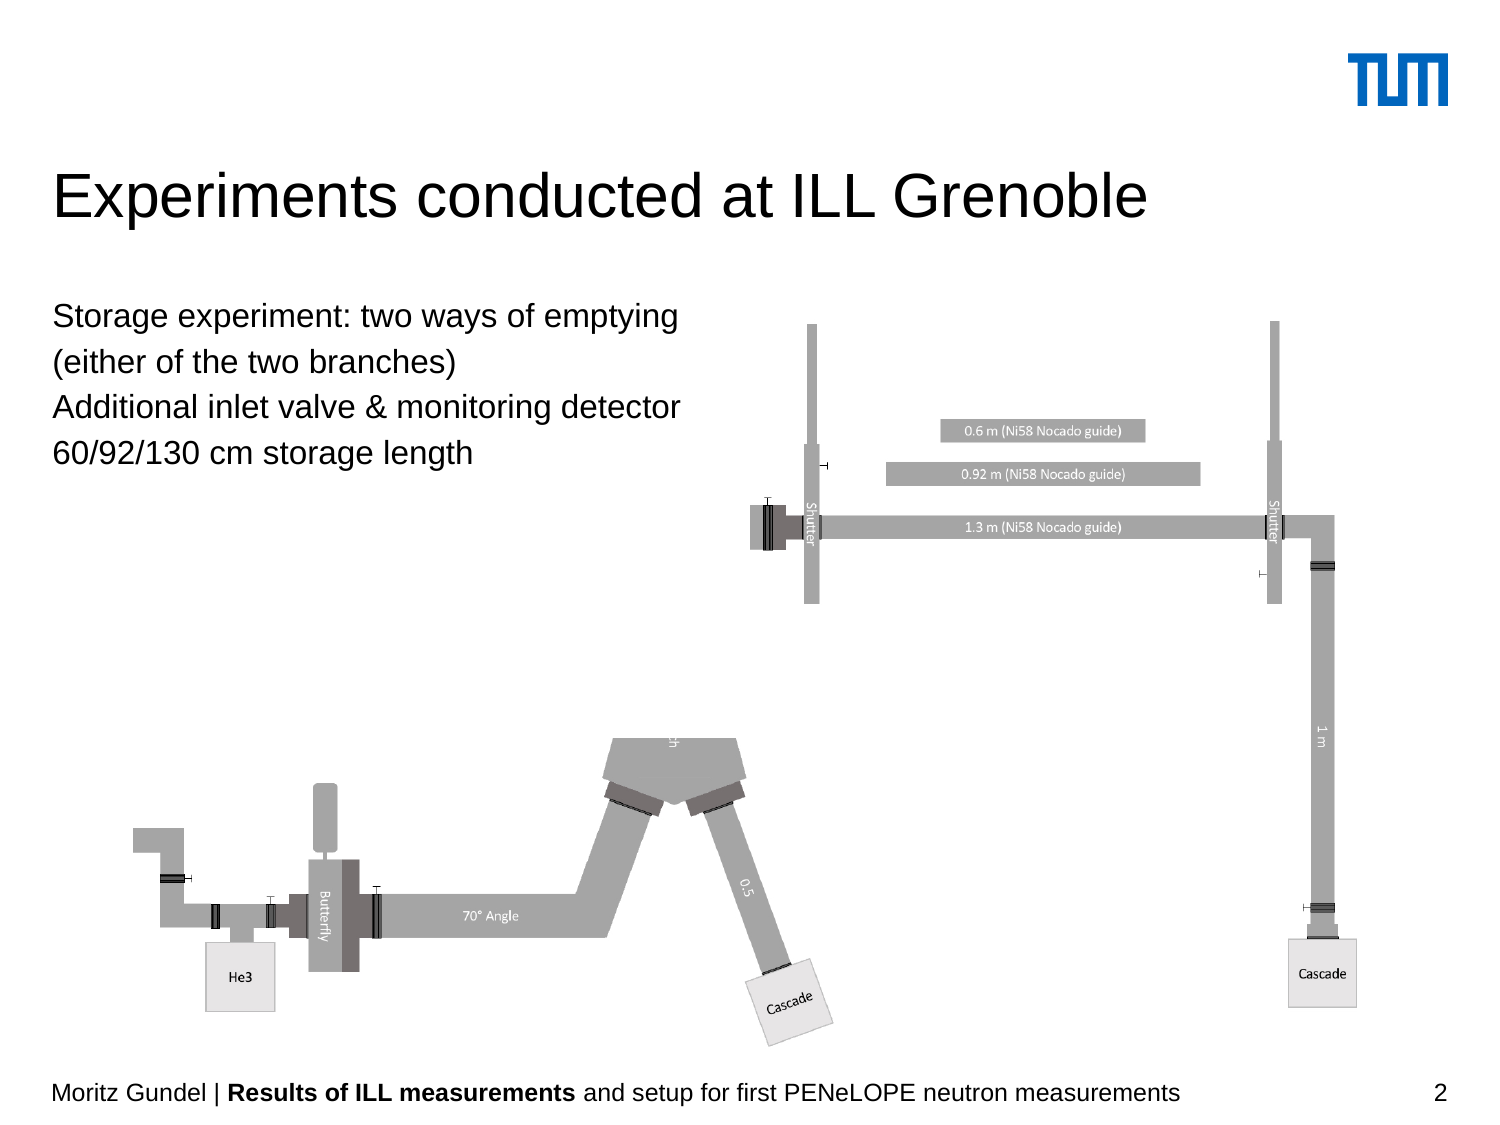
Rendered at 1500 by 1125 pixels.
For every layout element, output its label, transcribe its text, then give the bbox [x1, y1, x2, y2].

list Storage experiment: two ways of emptying (either of the two branches) Additional inlet valve & monitoring detector 60/92/130 cm storage length [52, 288, 751, 739]
footer Moritz Gundel | Results of ILL measurements and setup for first PENeLOPE neutron measurements [51, 1061, 1259, 1122]
title Experiments conducted at ILL Grenoble [52, 162, 1449, 231]
slide_number 2 [1259, 1061, 1448, 1122]
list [129, 318, 1371, 1063]
